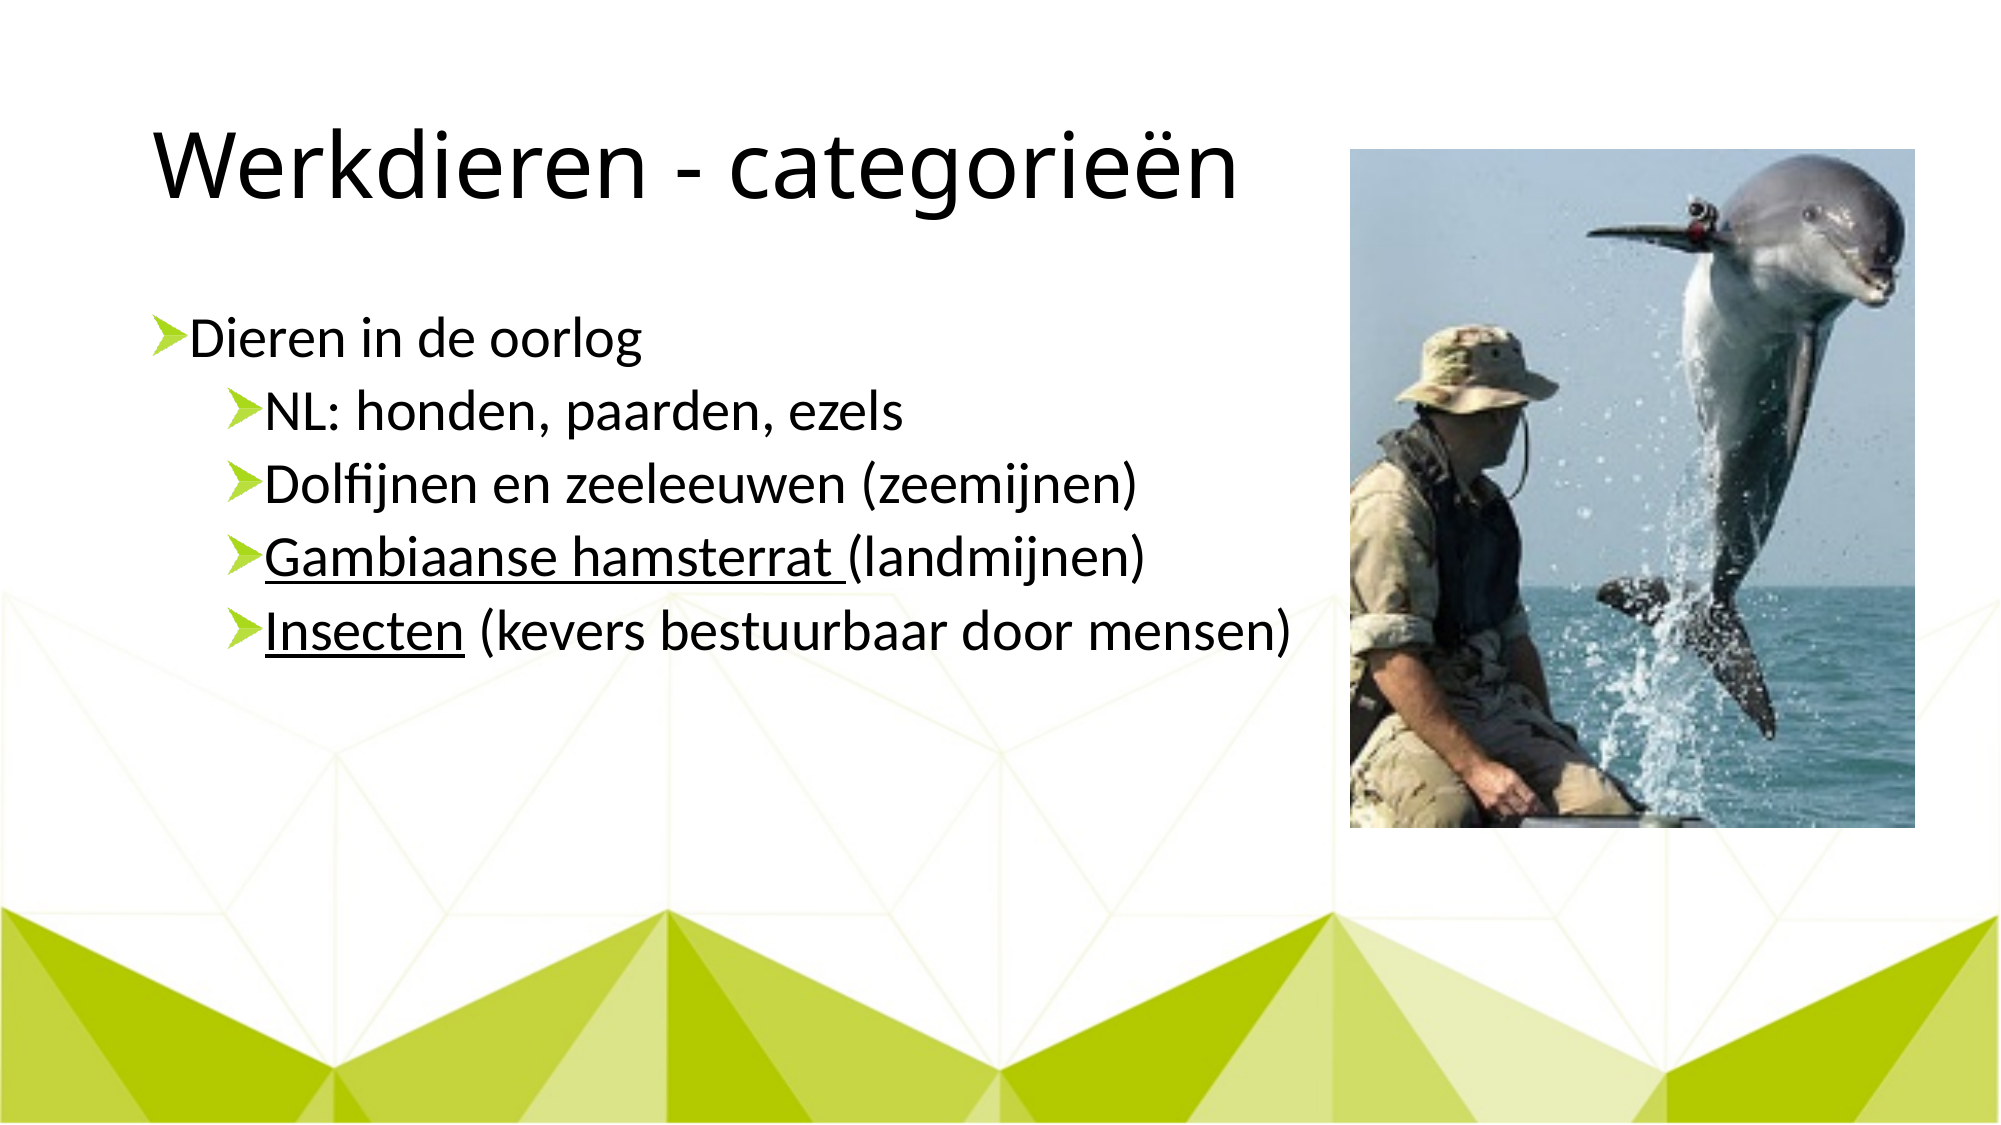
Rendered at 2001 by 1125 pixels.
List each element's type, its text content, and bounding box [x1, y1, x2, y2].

list Dieren in de oorlog NL: honden, paarden, ezels Dolfijnen en zeeleeuwen (zeemijnen) Gambiaanse hamsterrat (landmijnen) Insecten (kevers bestuurbaar door mensen) [137, 299, 1935, 1014]
picture [0, 0, 2001, 1125]
title Werkdieren - categorieën [137, 59, 1863, 278]
